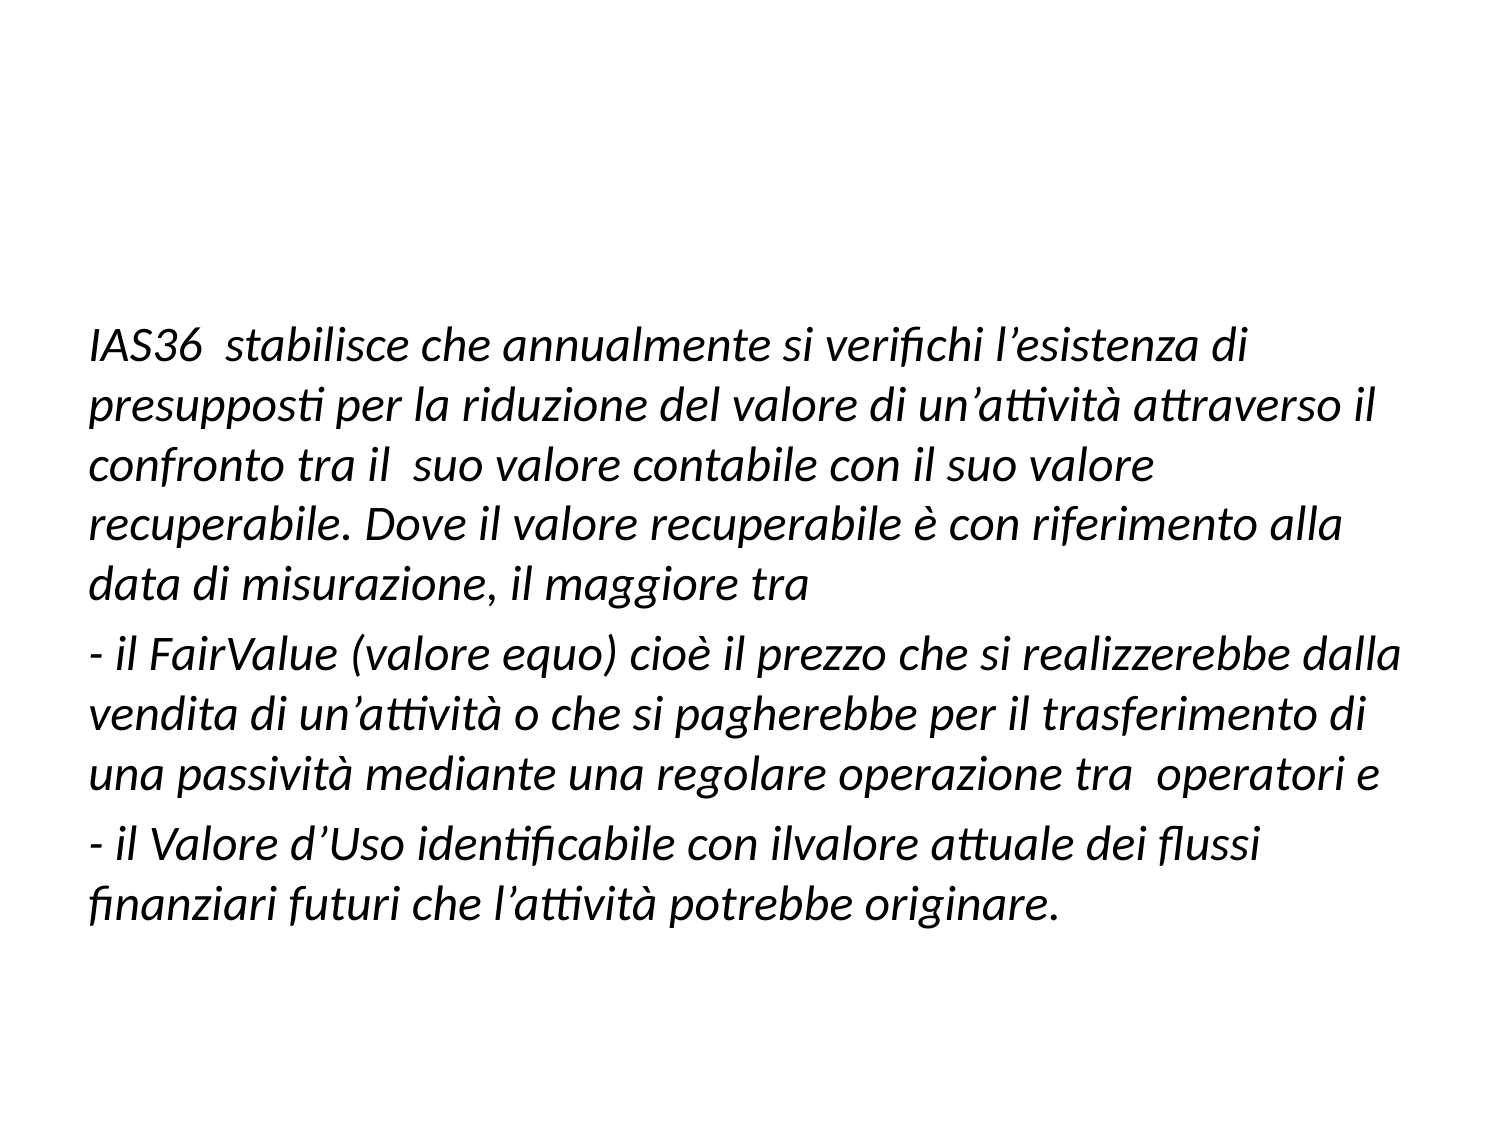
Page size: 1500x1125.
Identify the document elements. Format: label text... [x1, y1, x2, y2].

list IAS36 stabilisce che annualmente si verifichi l’esistenza di presupposti per la riduzione del valore di un’attività attraverso il confronto tra il suo valore contabile con il suo valore recuperabile. Dove il valore recuperabile è con riferimento alla data di misurazione, il maggiore tra - il FairValue (valore equo) cioè il prezzo che si realizzerebbe dalla vendita di un’attività o che si pagherebbe per il trasferimento di una passività mediante una regolare operazione tra operatori e - il Valore d’Uso identificabile con ilvalore attuale dei flussi finanziari futuri che l’attività potrebbe originare. [73, 243, 1424, 986]
